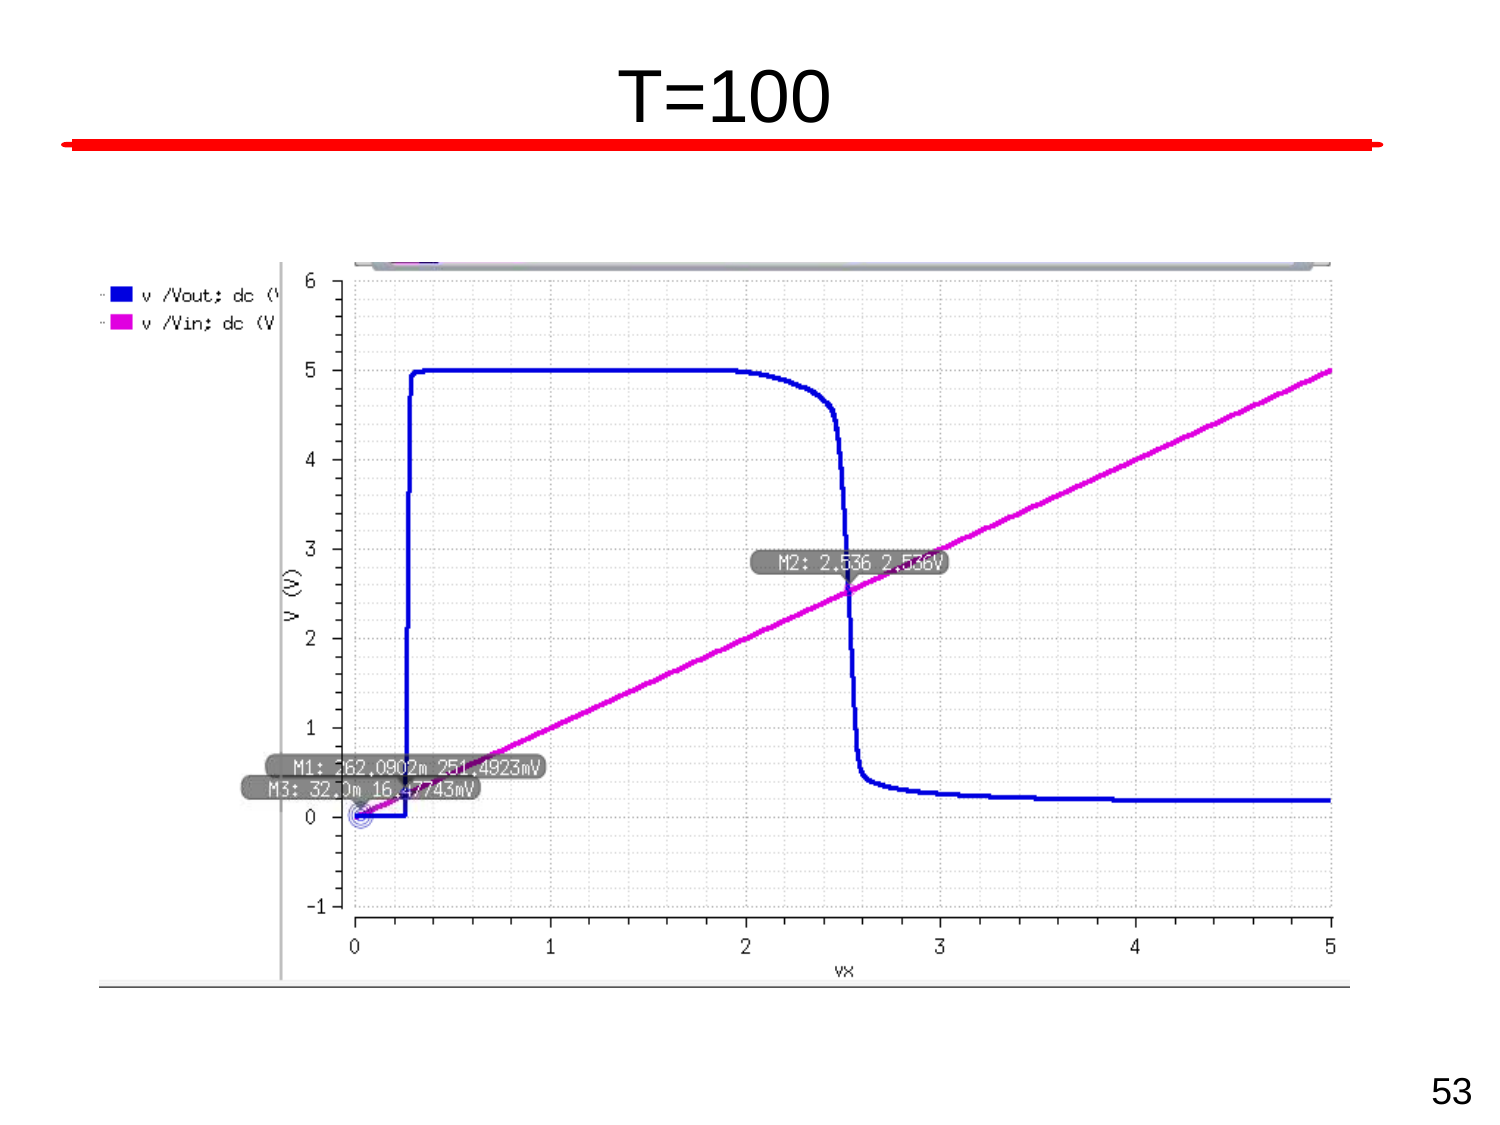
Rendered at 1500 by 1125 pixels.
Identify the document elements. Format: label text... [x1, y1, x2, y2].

slide_number 53 [1137, 1059, 1488, 1125]
picture [99, 262, 1351, 988]
title T=100 [49, 0, 1401, 193]
